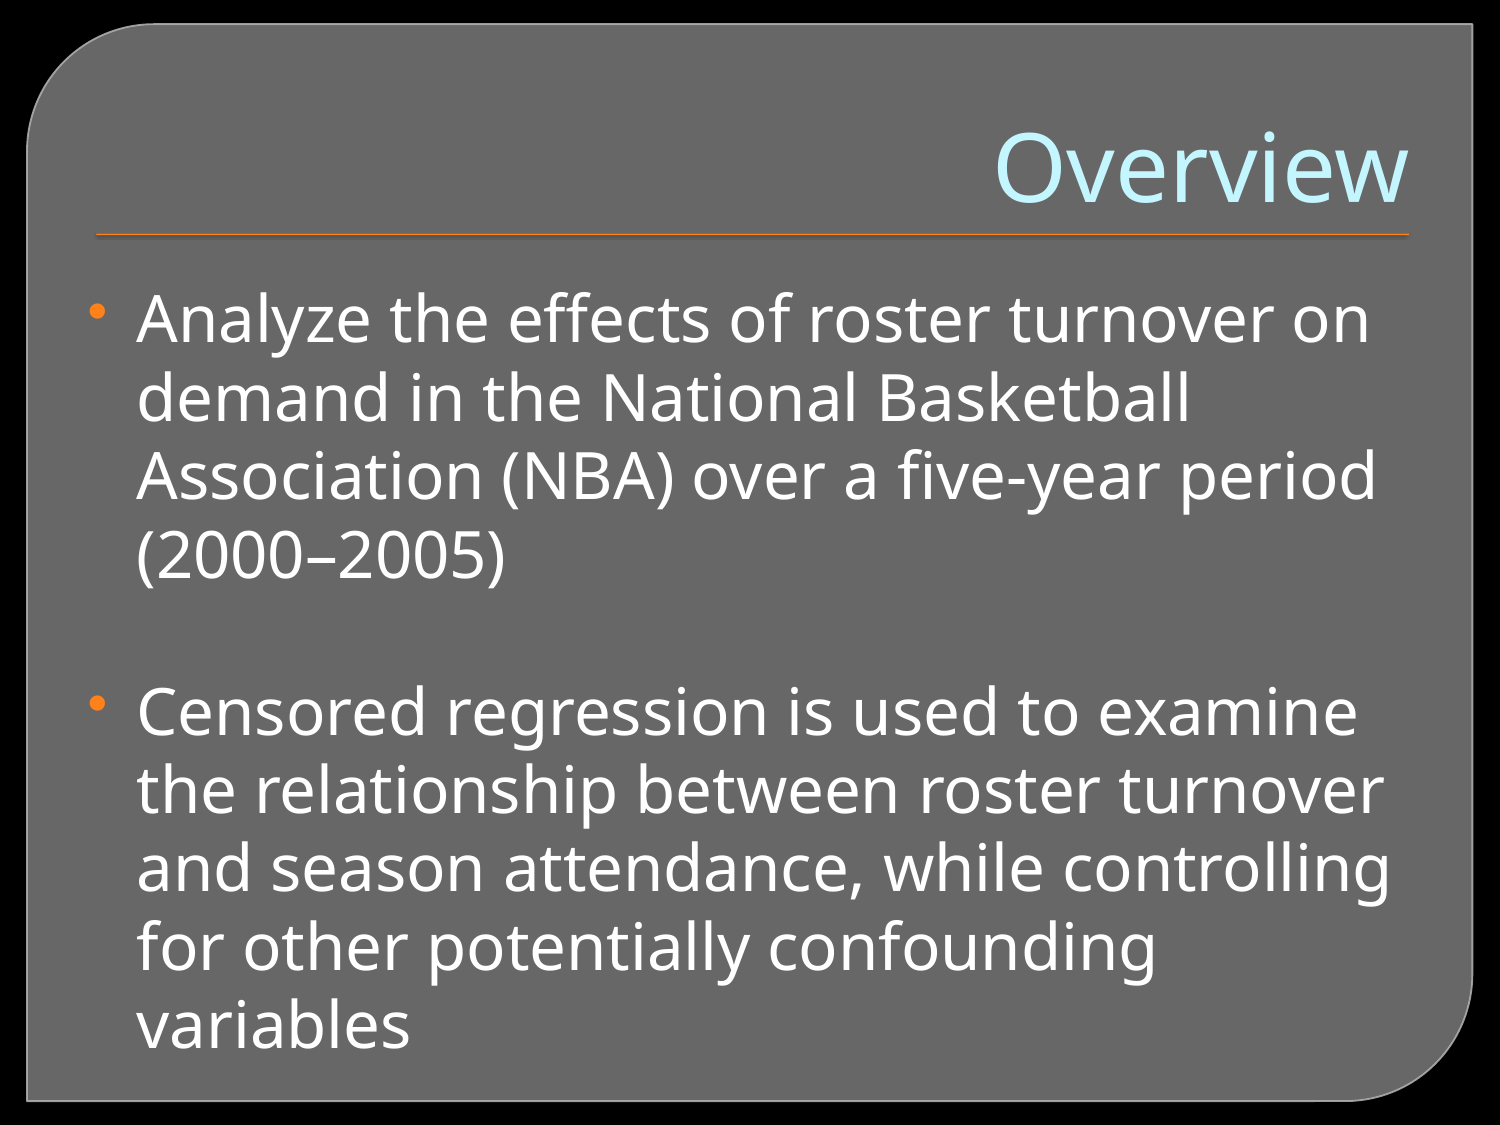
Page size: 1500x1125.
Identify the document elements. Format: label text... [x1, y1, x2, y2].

list Analyze the effects of roster turnover on demand in the National Basketball Association (NBA) over a five-year period (2000–2005) Censored regression is used to examine the relationship between roster turnover and season attendance, while controlling for other potentially confounding variables [75, 270, 1425, 1075]
title Overview [75, 41, 1425, 230]
